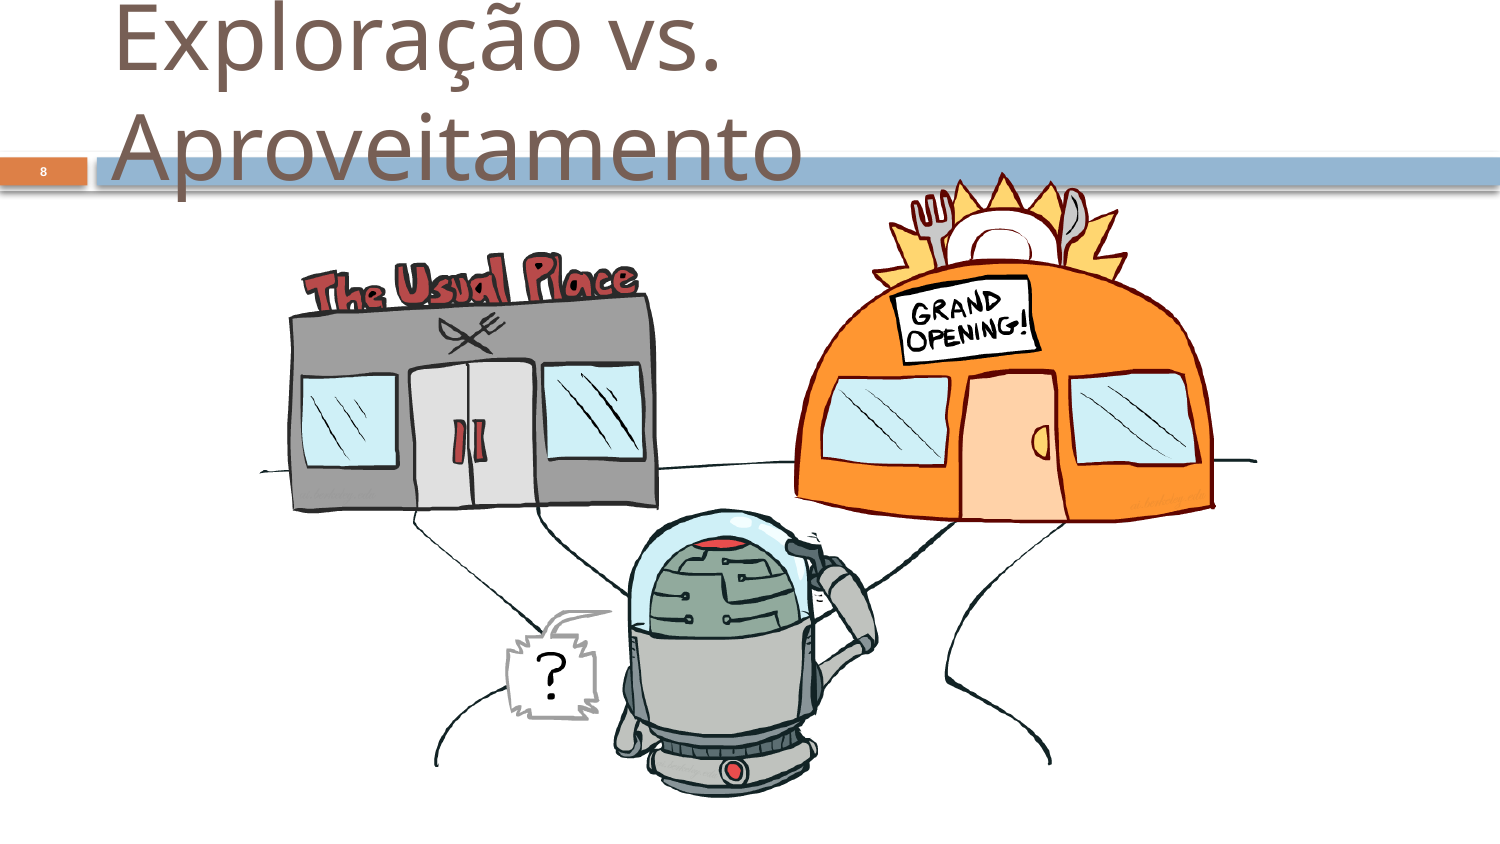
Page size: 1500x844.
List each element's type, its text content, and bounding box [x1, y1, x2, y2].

slide_number 8 [0, 156, 88, 187]
title Exploração vs. Aproveitamento [100, 28, 1438, 150]
picture [220, 112, 1276, 816]
